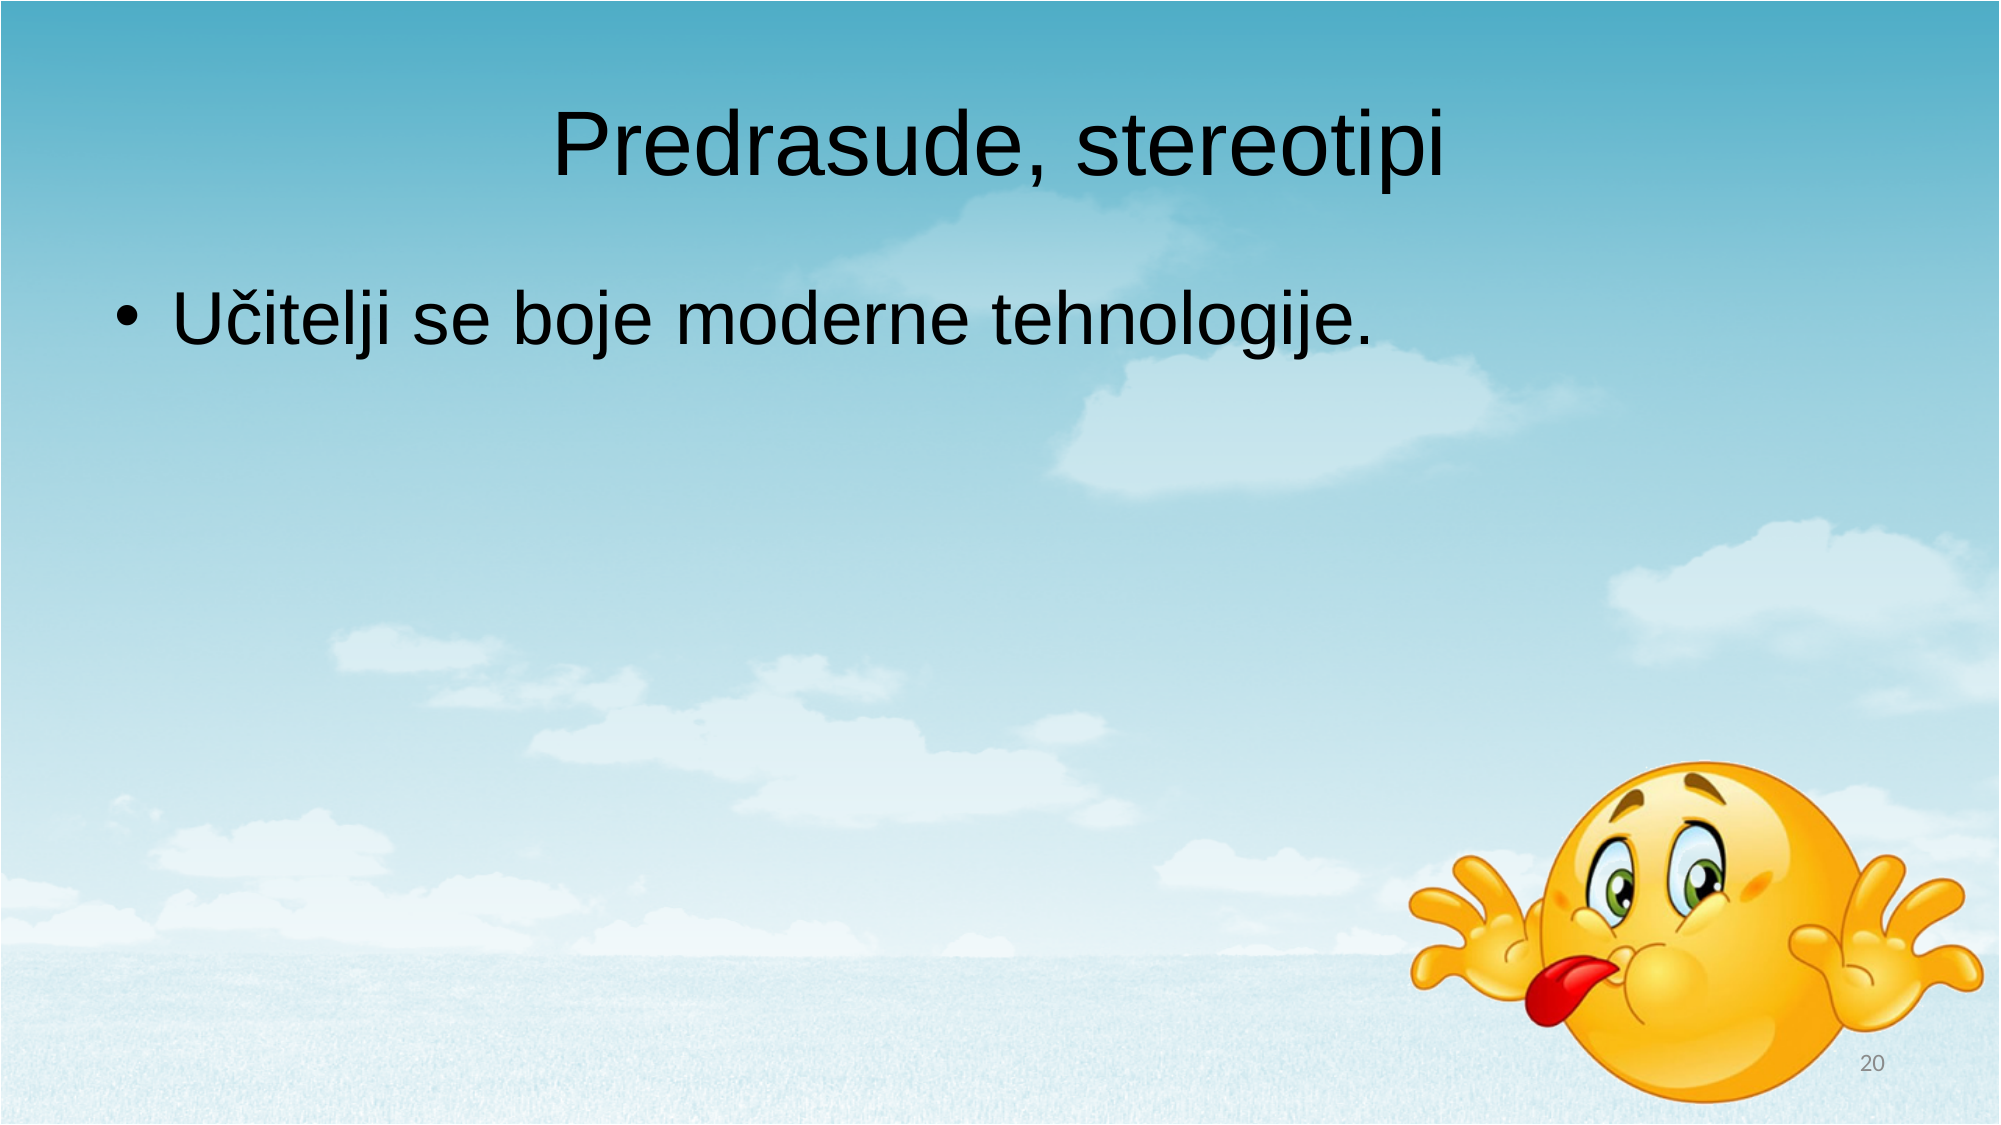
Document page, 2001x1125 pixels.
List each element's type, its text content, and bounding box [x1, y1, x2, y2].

picture [1248, 715, 2000, 1125]
list Učitelji se boje moderne tehnologije. [99, 262, 1900, 1005]
title Predrasude, stereotipi [99, 45, 1900, 233]
